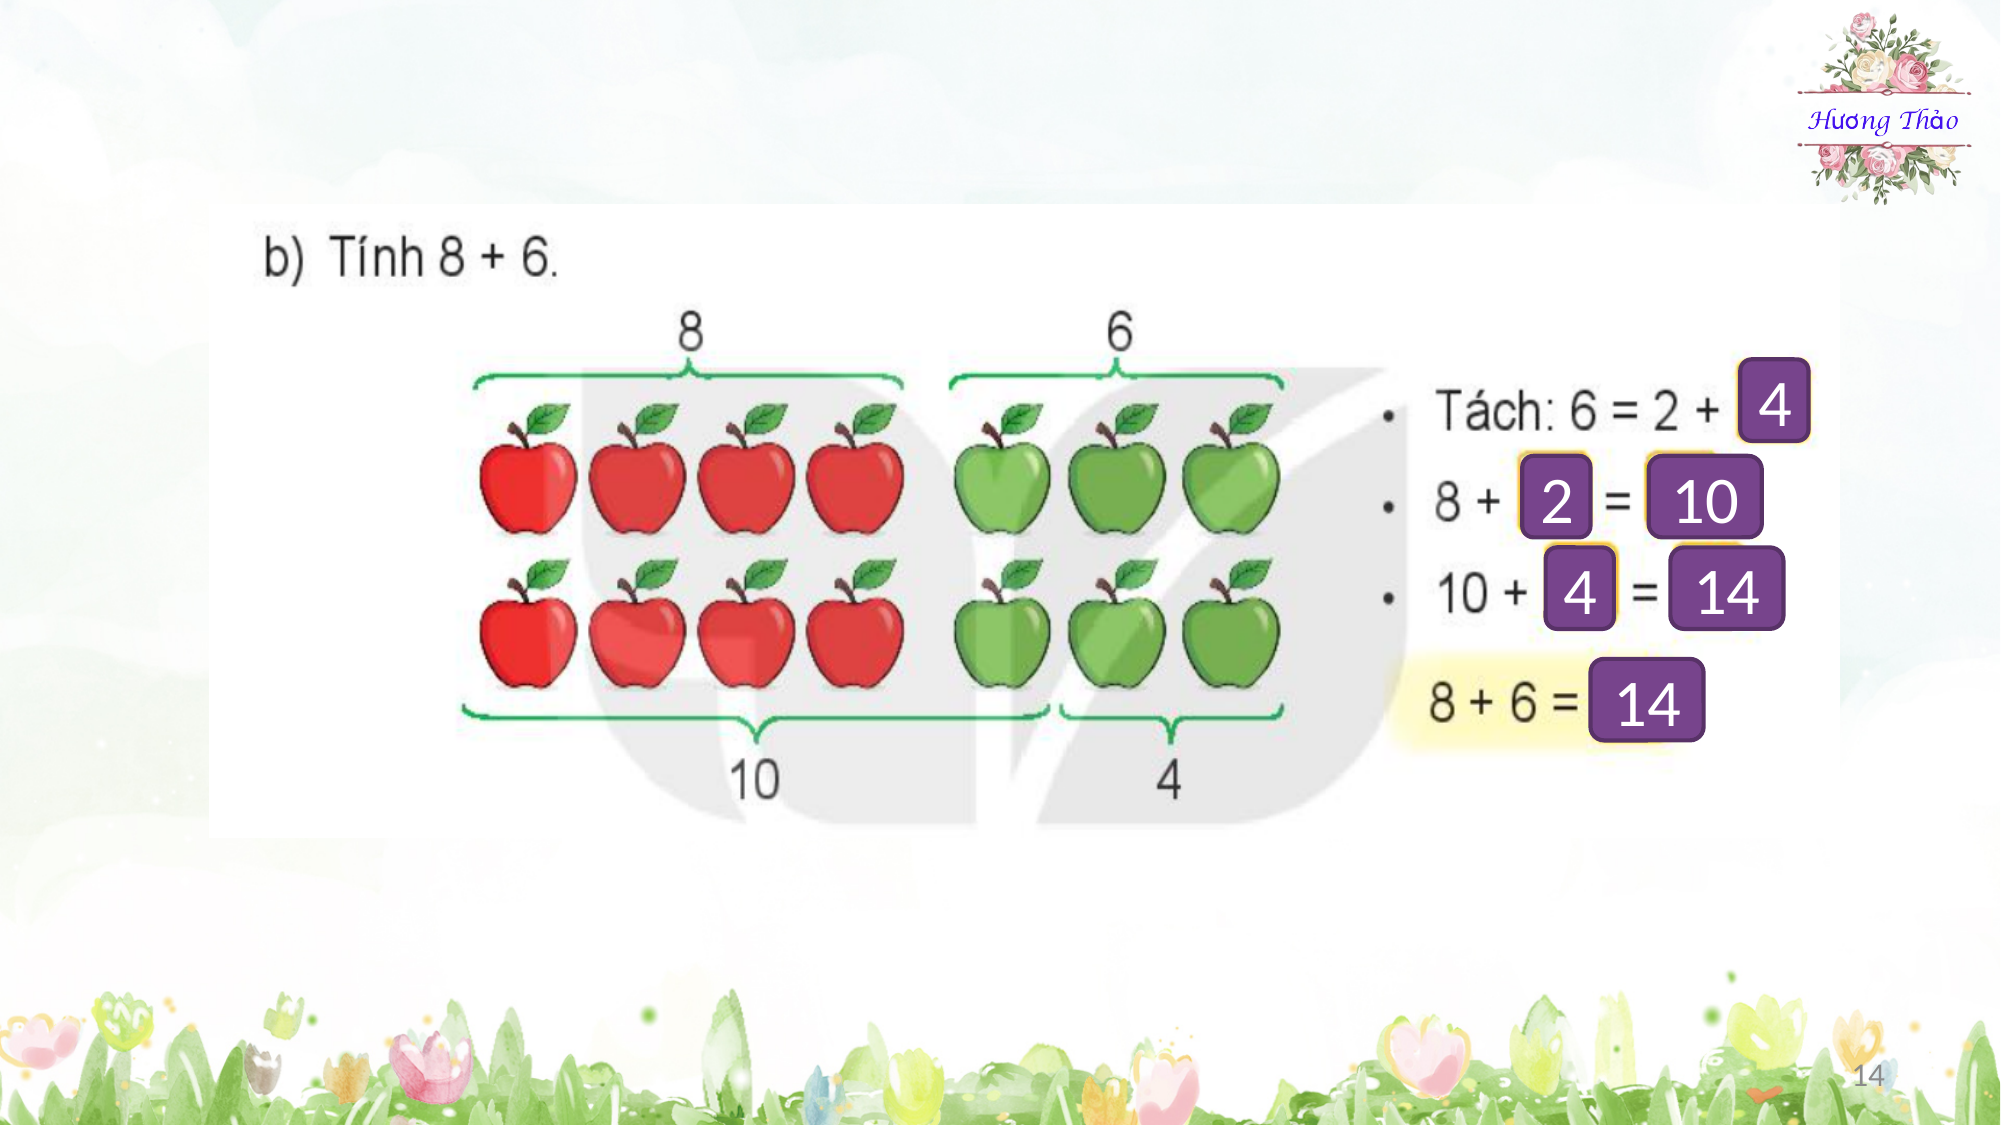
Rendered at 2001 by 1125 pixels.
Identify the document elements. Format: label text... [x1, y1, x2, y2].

picture [0, 0, 2001, 1125]
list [209, 203, 1841, 838]
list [1754, 0, 2000, 248]
slide_number 14 [1433, 1042, 1900, 1103]
